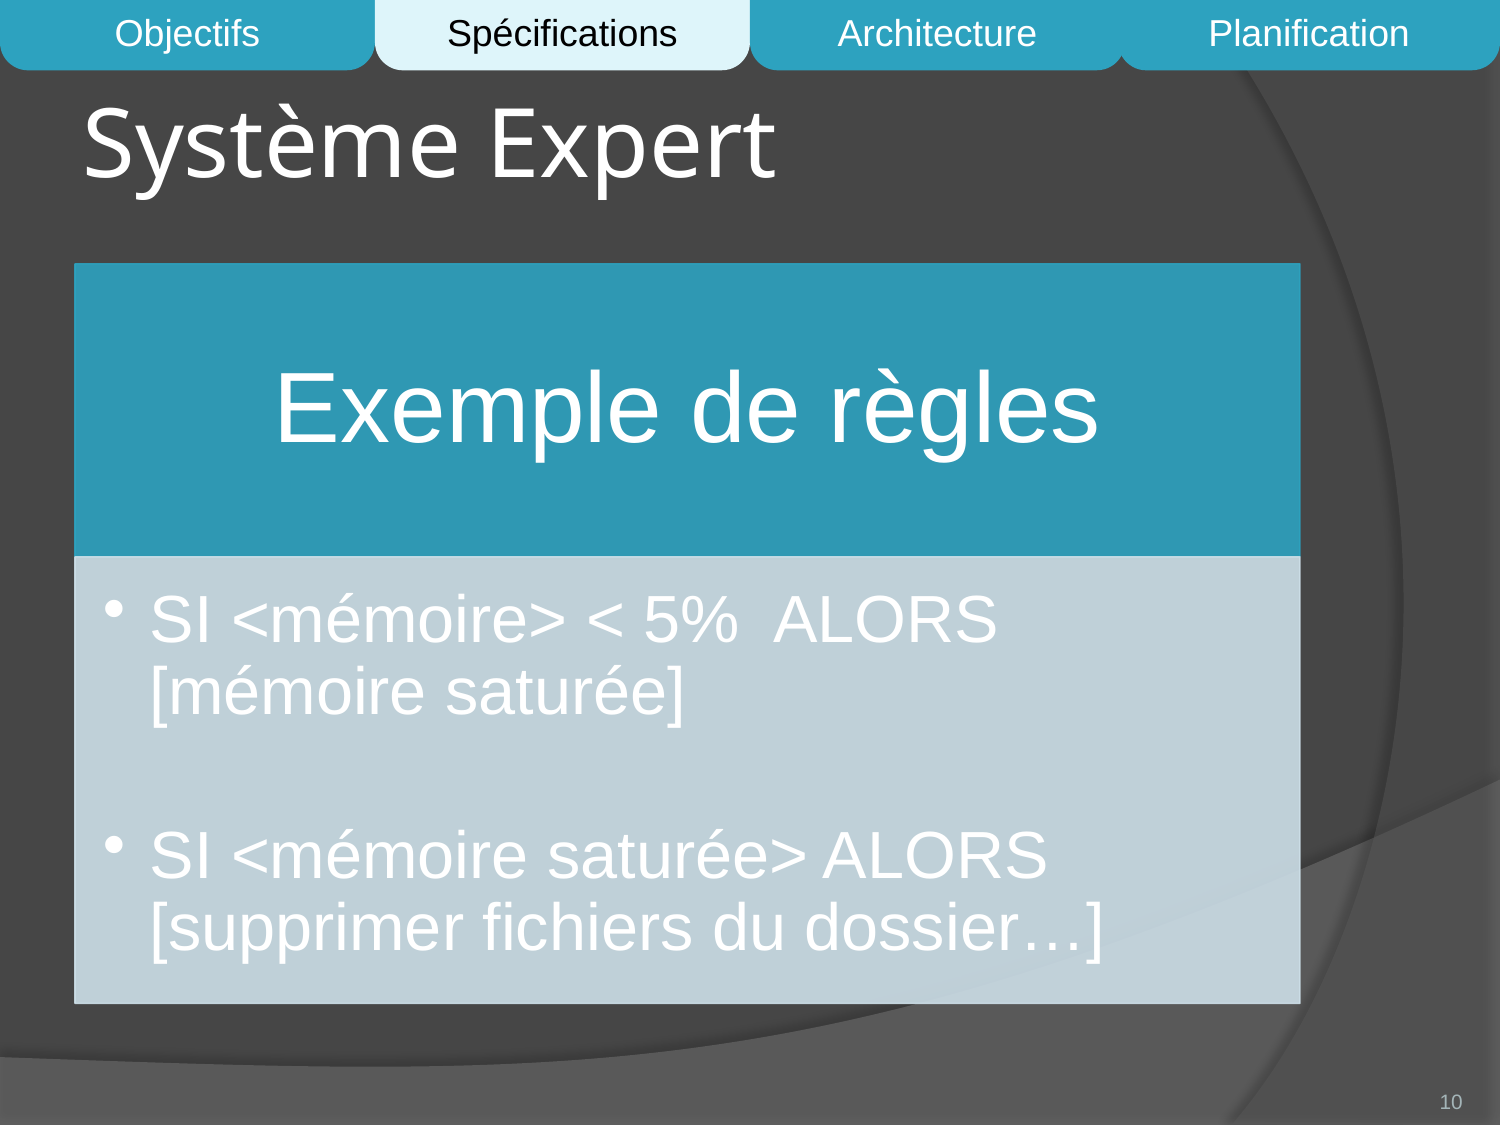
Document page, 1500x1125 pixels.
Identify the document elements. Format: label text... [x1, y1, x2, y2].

text_box Objectifs [0, 0, 375, 72]
slide_number 10 [1337, 1053, 1463, 1114]
text_box Spécifications [373, 0, 750, 72]
text_box Architecture [748, 0, 1121, 72]
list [74, 262, 1301, 1006]
title Système Expert [75, 55, 1300, 233]
text_box Planification [1116, 0, 1500, 72]
